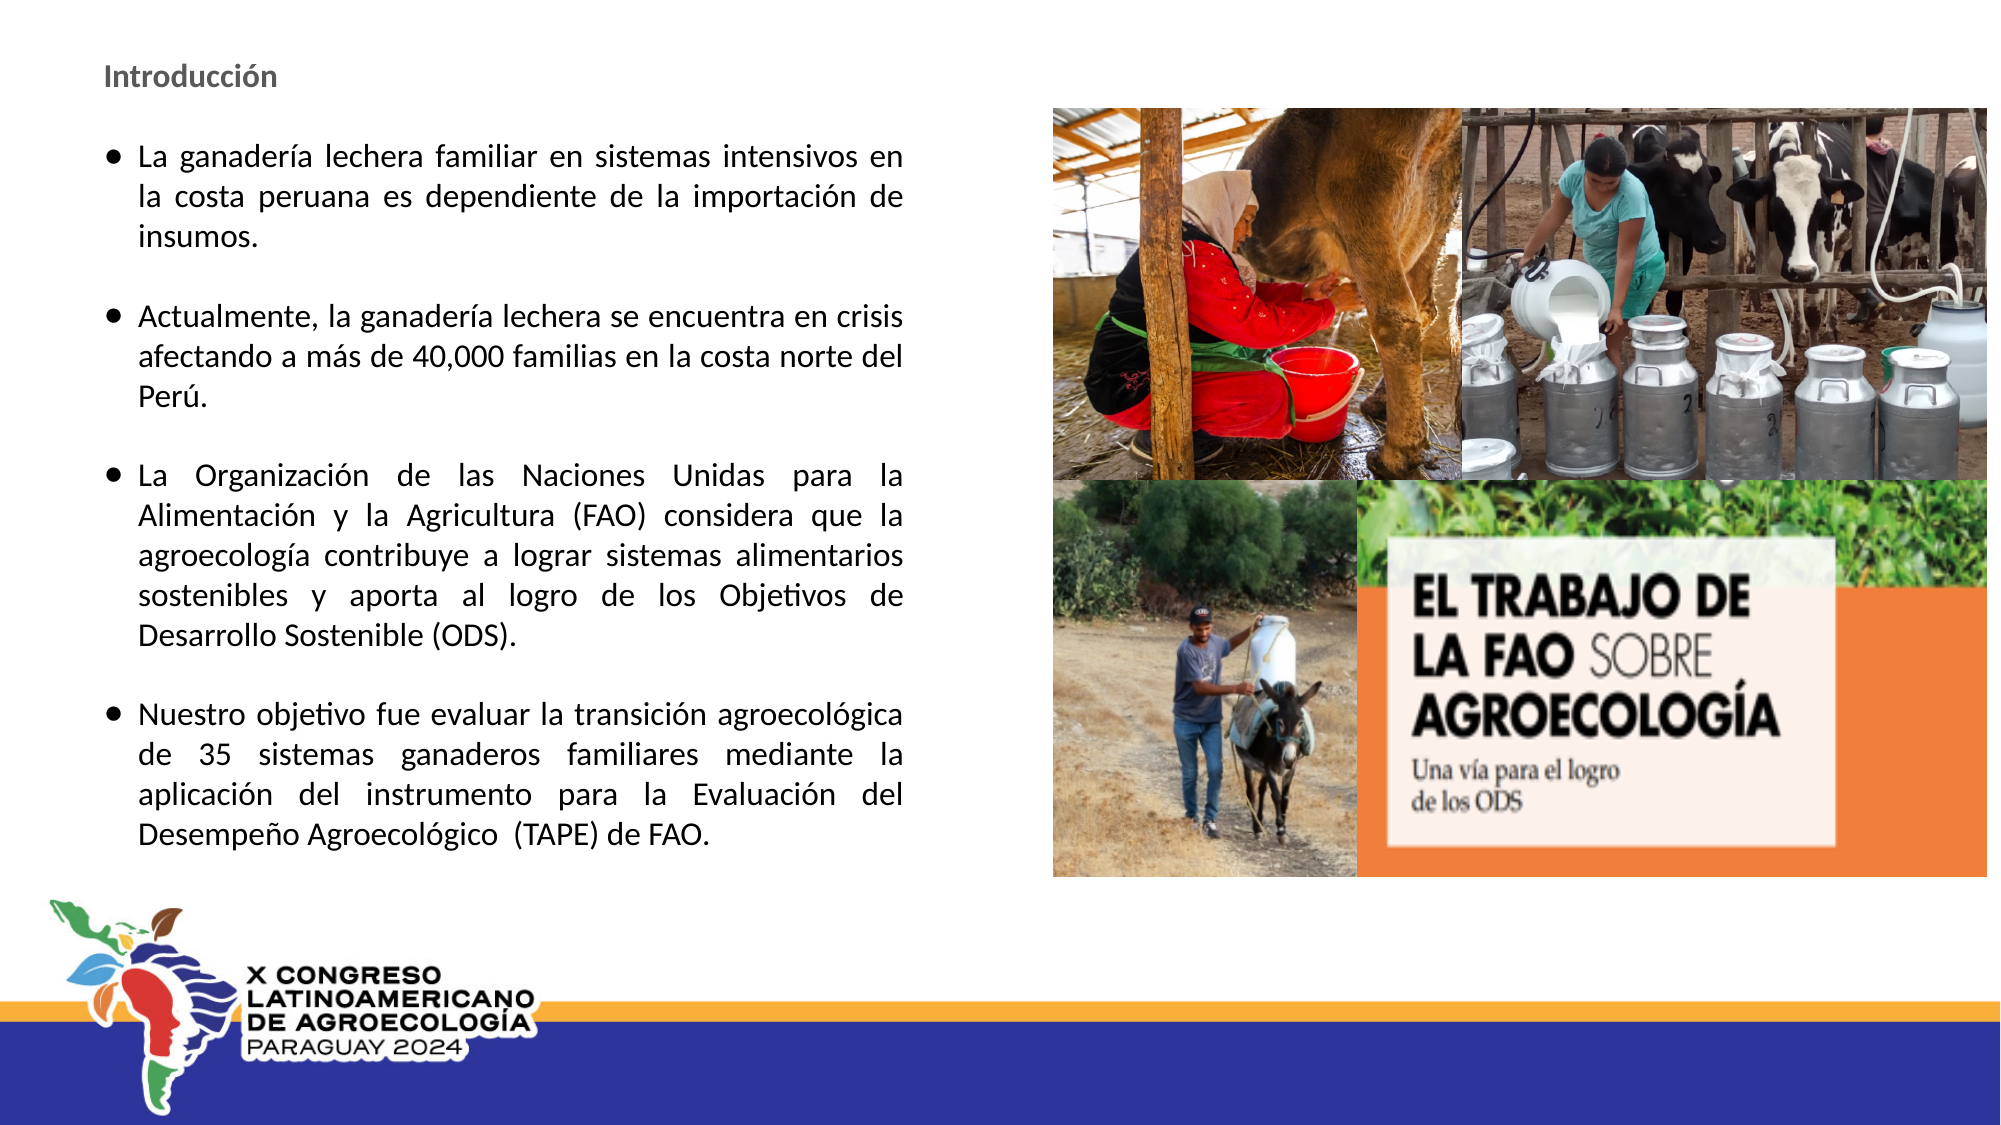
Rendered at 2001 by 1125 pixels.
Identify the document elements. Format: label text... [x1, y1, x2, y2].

text_box Introducción La ganadería lechera familiar en sistemas intensivos en la costa peruana es dependiente de la importación de insumos. Actualmente, la ganadería lechera se encuentra en crisis afectando a más de 40,000 familias en la costa norte del Perú. La Organización de las Naciones Unidas para la Alimentación y la Agricultura (FAO) considera que la agroecología contribuye a lograr sistemas alimentarios sostenibles y aporta al logro de los Objetivos de Desarrollo Sostenible (ODS). Nuestro objetivo fue evaluar la transición agroecológica de 35 sistemas ganaderos familiares mediante la aplicación del instrumento para la Evaluación del Desempeño Agroecológico (TAPE) de FAO. [88, 44, 920, 868]
picture [0, 0, 2001, 1125]
